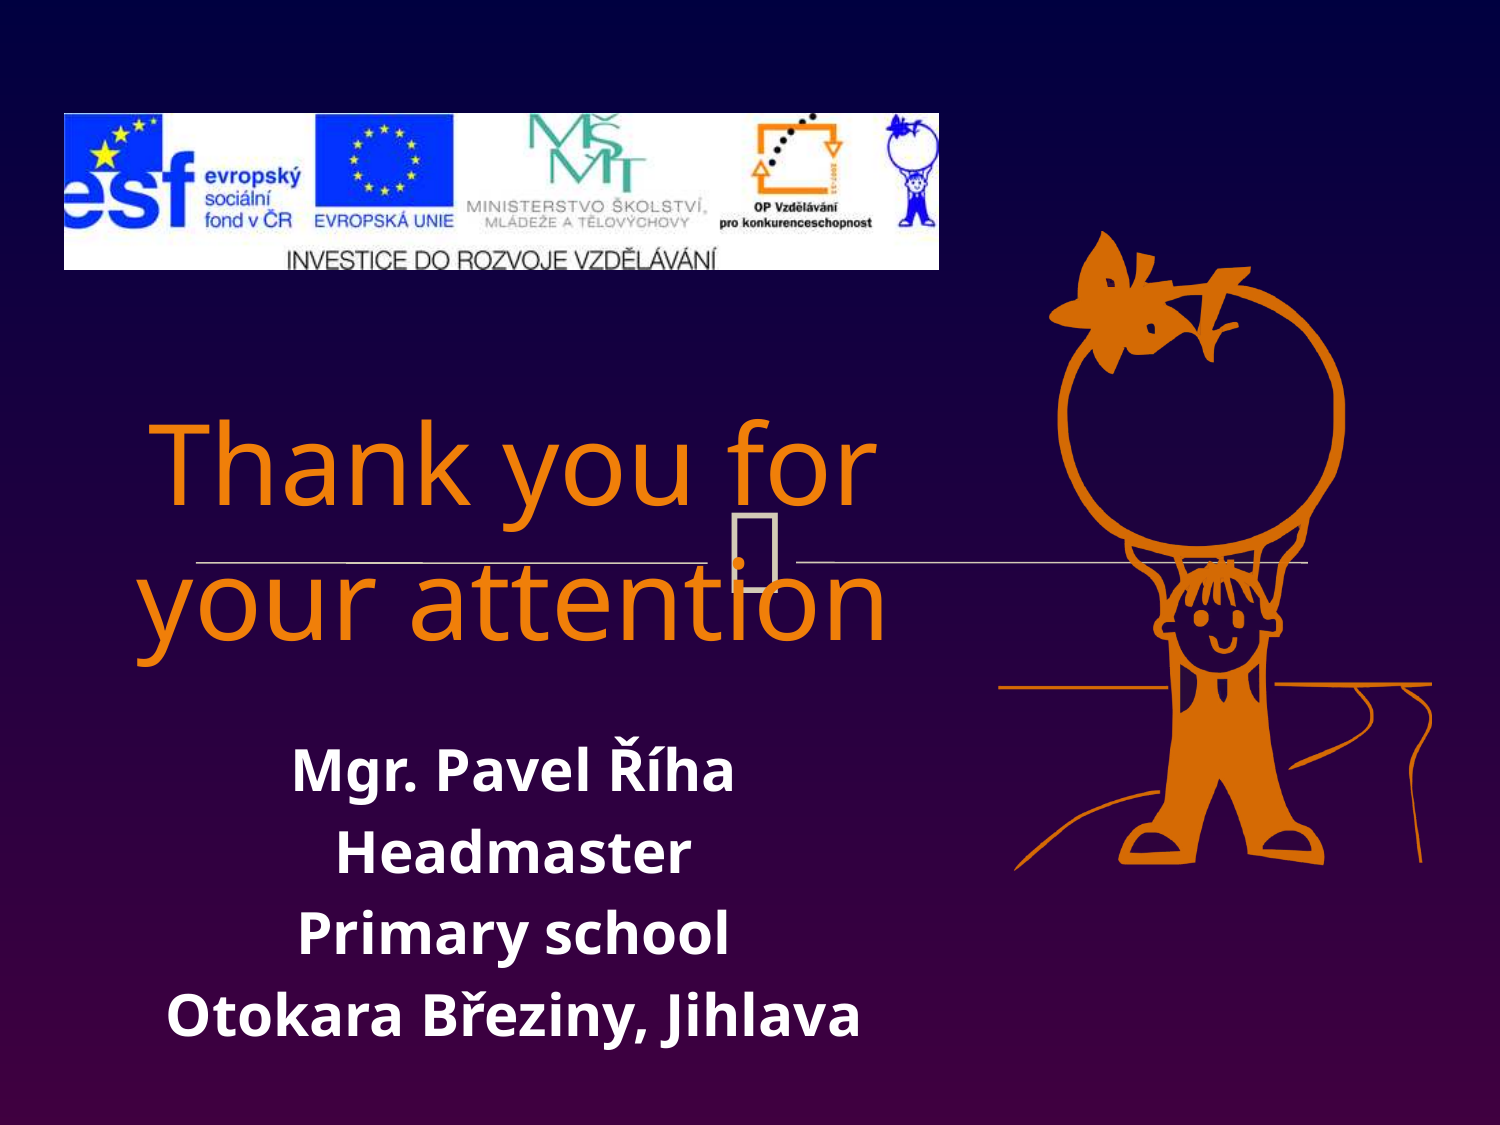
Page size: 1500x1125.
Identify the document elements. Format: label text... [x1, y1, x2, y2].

subtitle Thank you for your attention Mgr. Pavel Říha Headmaster Primary school Otokara Březiny, Jihlava [59, 385, 969, 1071]
picture [64, 113, 940, 270]
picture [997, 231, 1432, 871]
